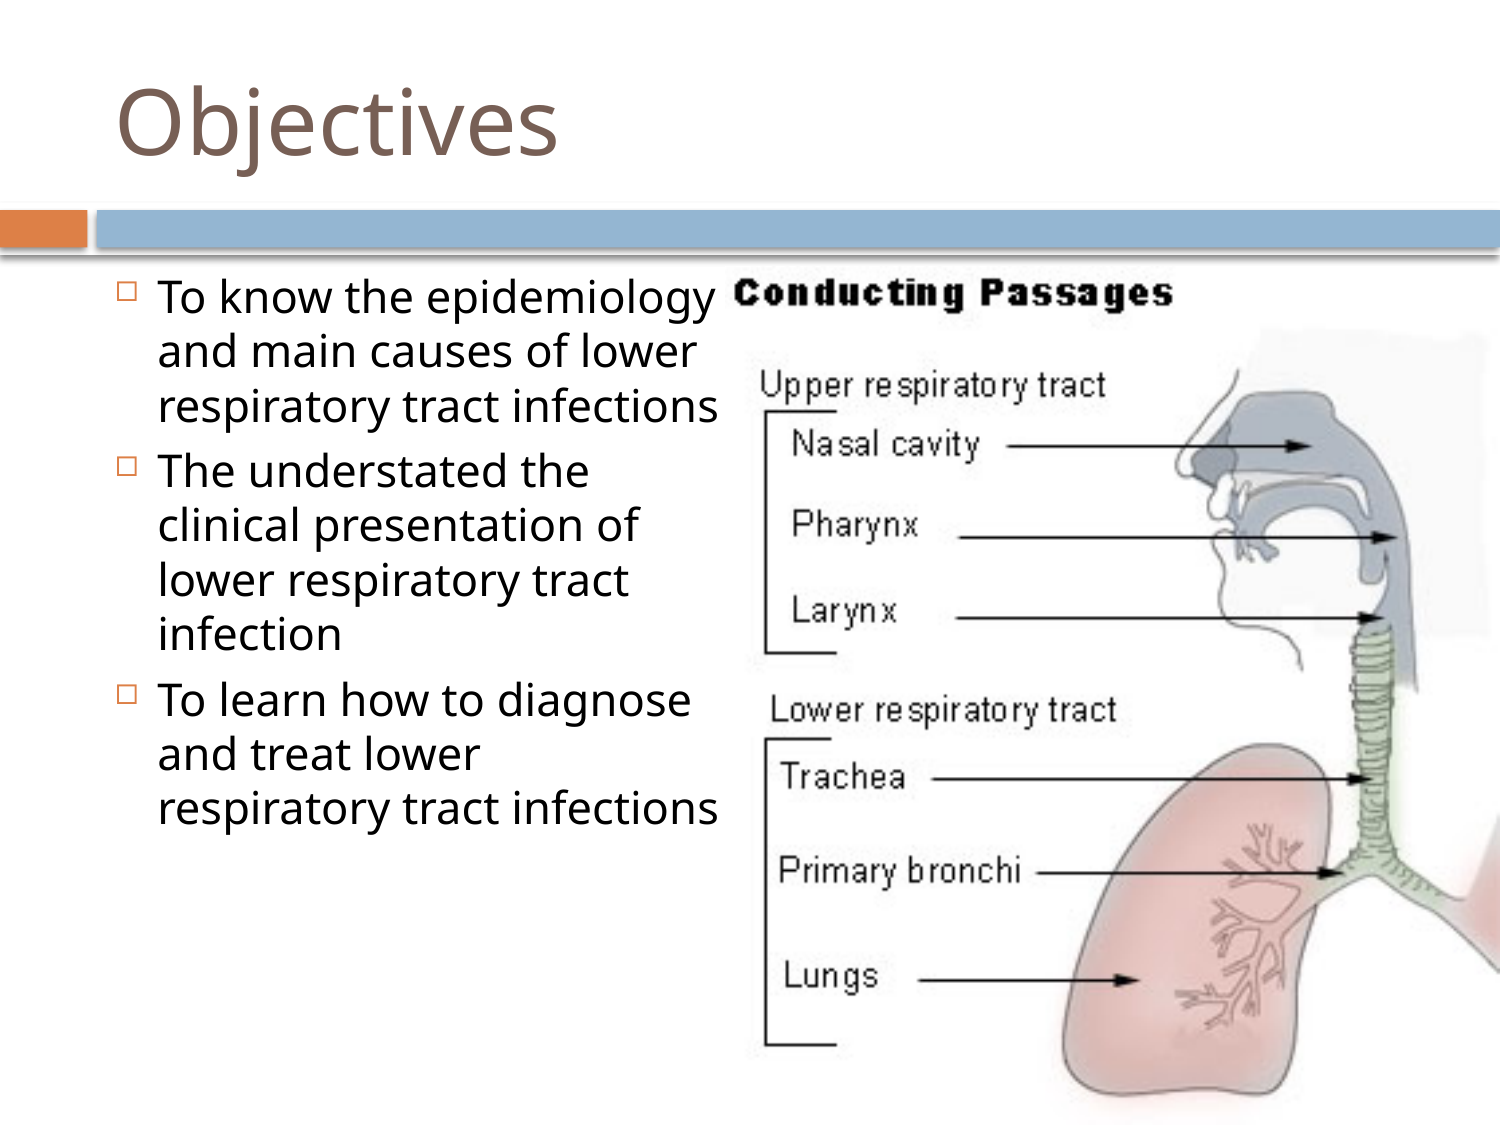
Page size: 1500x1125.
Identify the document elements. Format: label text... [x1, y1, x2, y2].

list To know the epidemiology and main causes of lower respiratory tract infections The understated the clinical presentation of lower respiratory tract infection To learn how to diagnose and treat lower respiratory tract infections [99, 260, 738, 1011]
title Objectives [99, 37, 1438, 200]
picture [724, 266, 1500, 1125]
